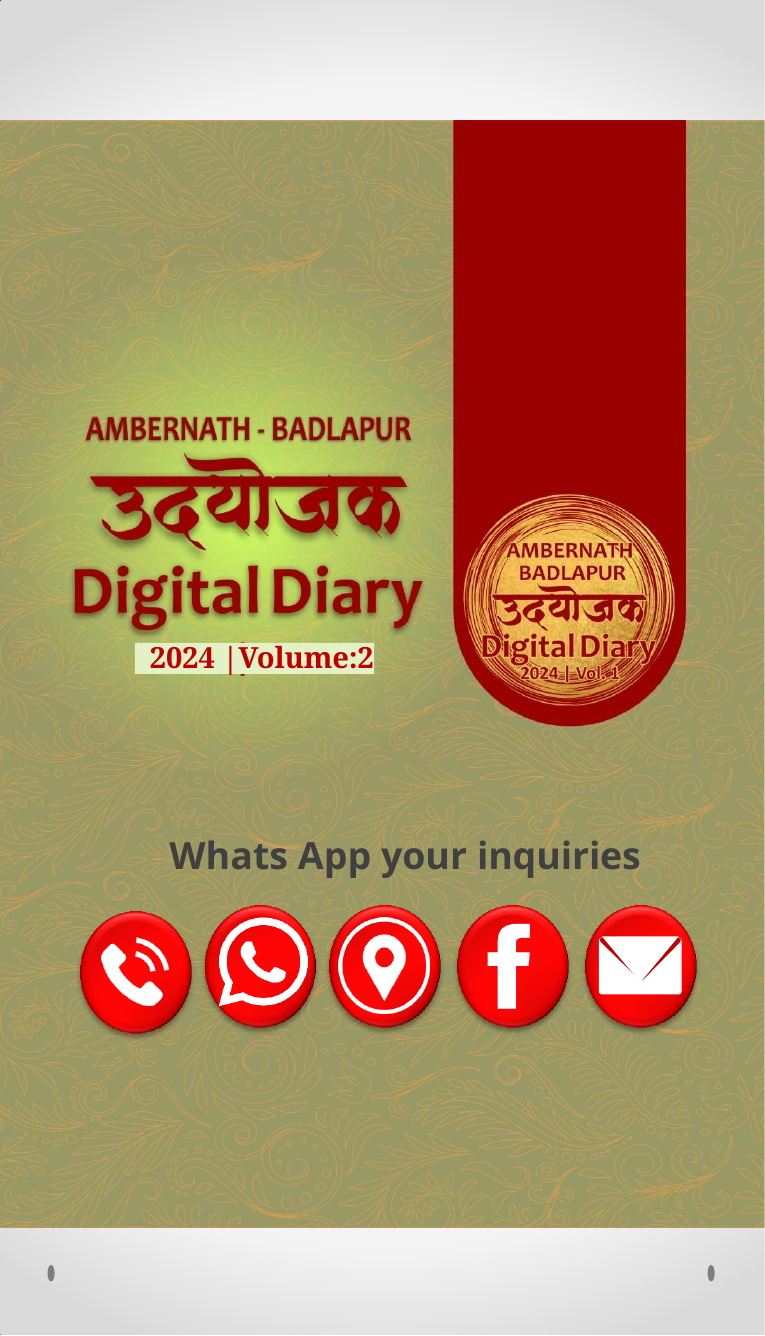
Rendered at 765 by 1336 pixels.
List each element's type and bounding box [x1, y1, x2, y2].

text_box [71, 901, 703, 1044]
picture [0, 0, 765, 1335]
